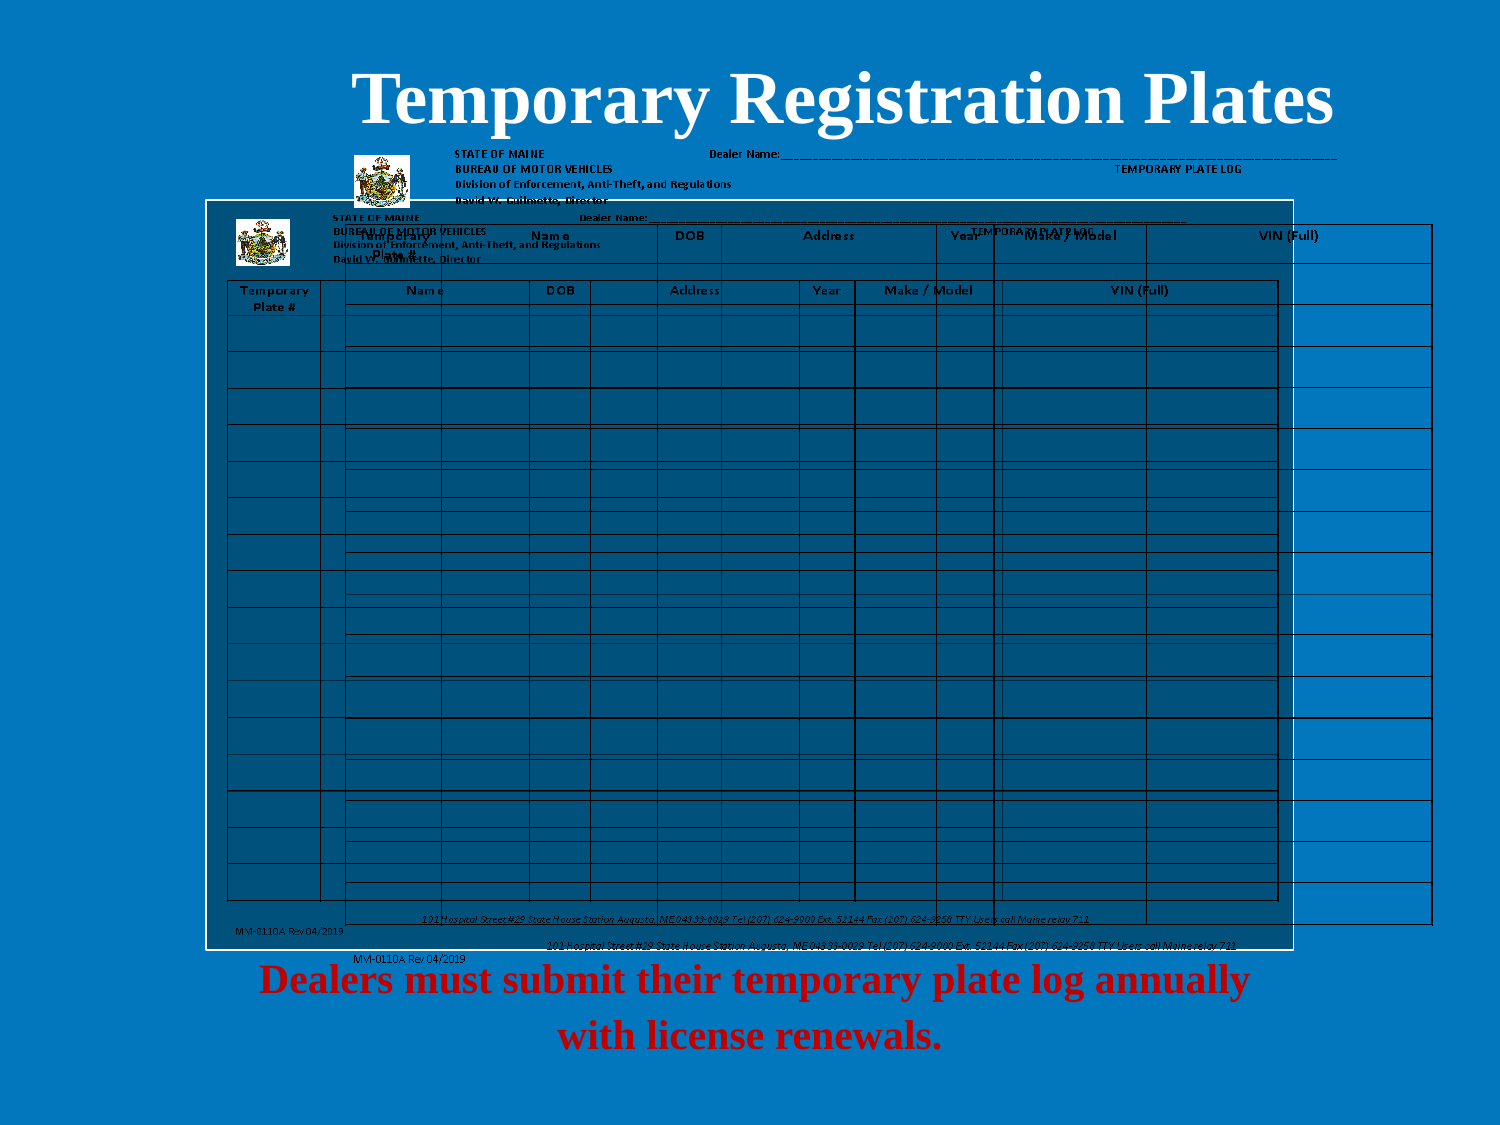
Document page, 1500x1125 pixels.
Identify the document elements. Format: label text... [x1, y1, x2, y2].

text_box Dealers must submit their temporary plate log annually with license renewals. [156, 148, 1344, 1125]
picture [345, 145, 1438, 969]
title Temporary Registration Plates [137, 0, 1363, 188]
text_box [205, 199, 340, 951]
